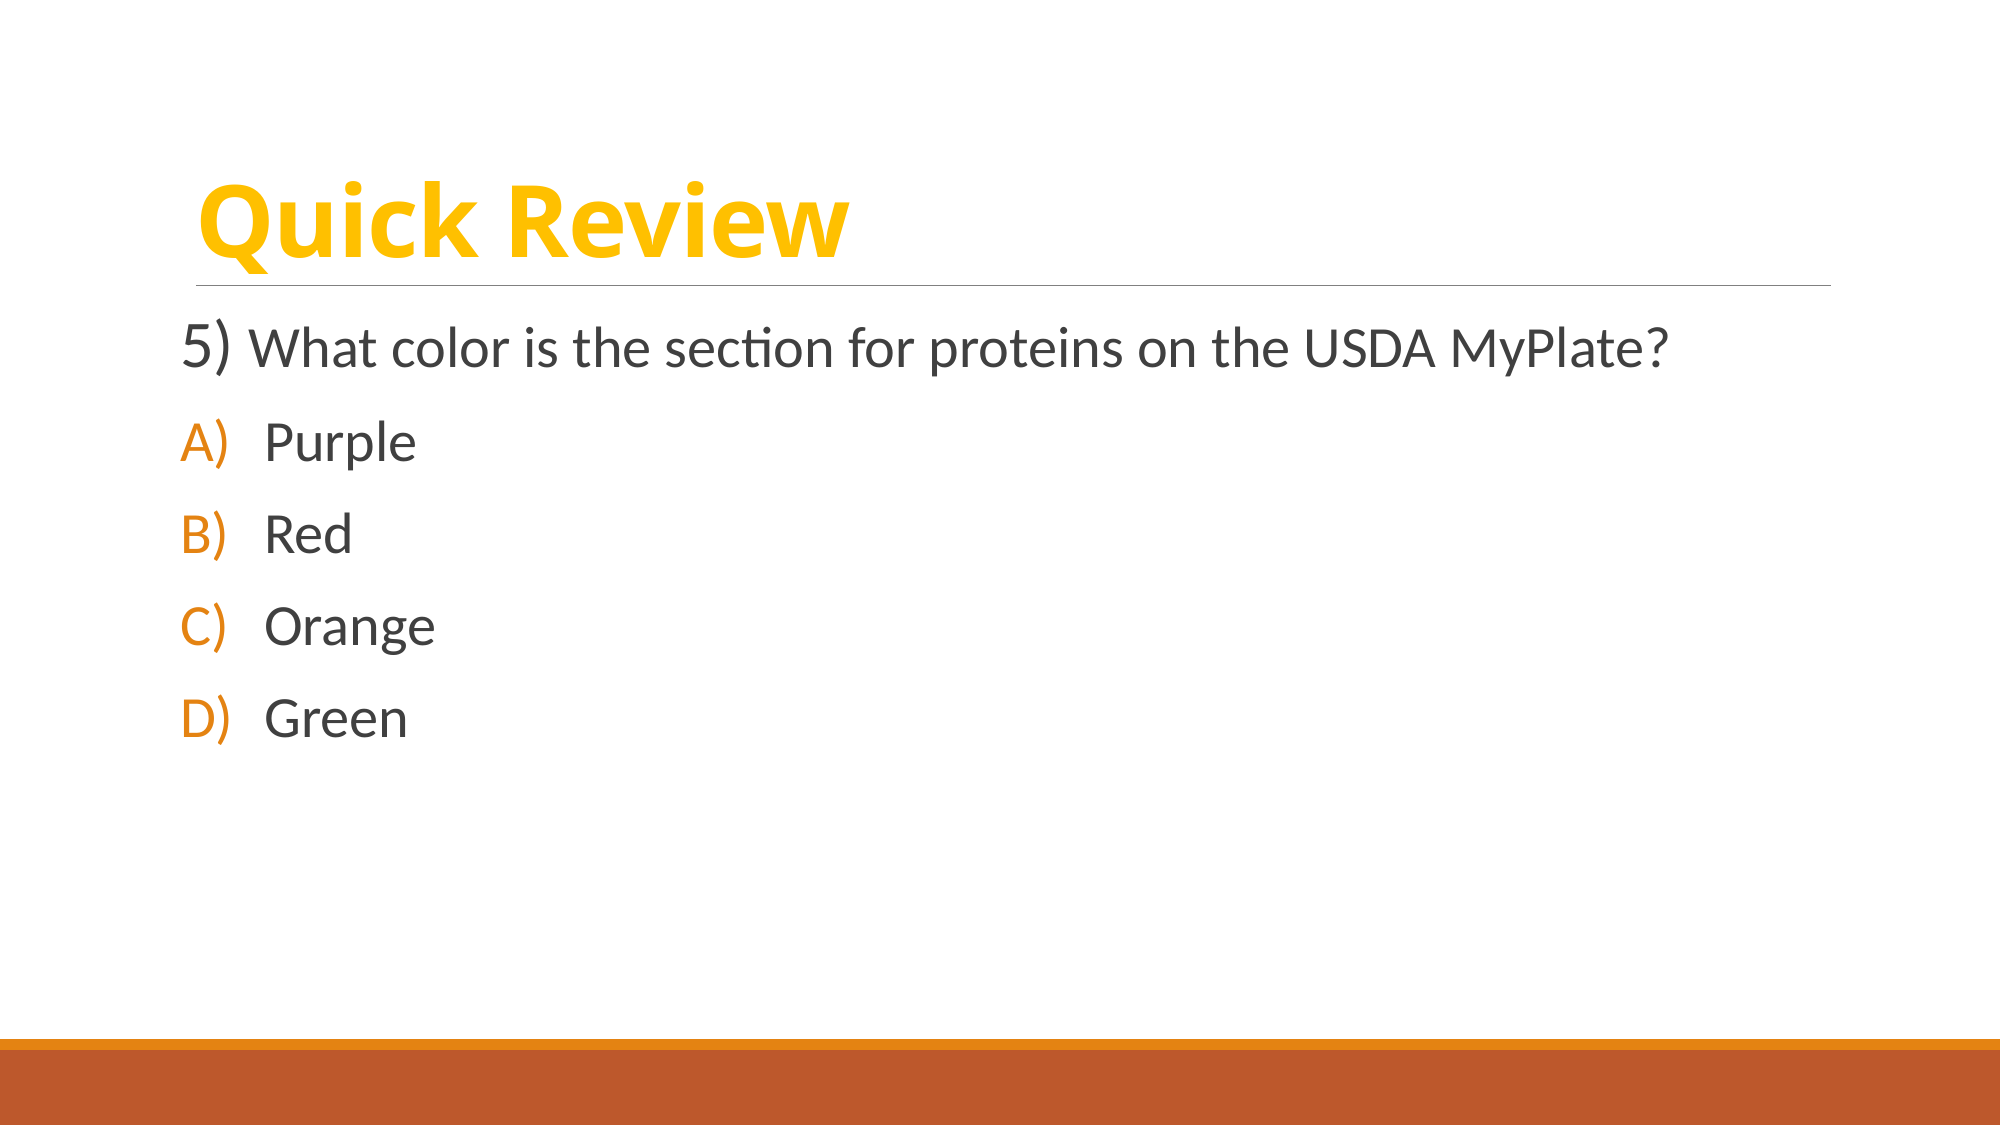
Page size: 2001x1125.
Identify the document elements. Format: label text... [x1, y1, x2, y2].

title Quick Review [180, 47, 1830, 285]
list 5) What color is the section for proteins on the USDA MyPlate? Purple Red Orange Green [180, 302, 1830, 963]
